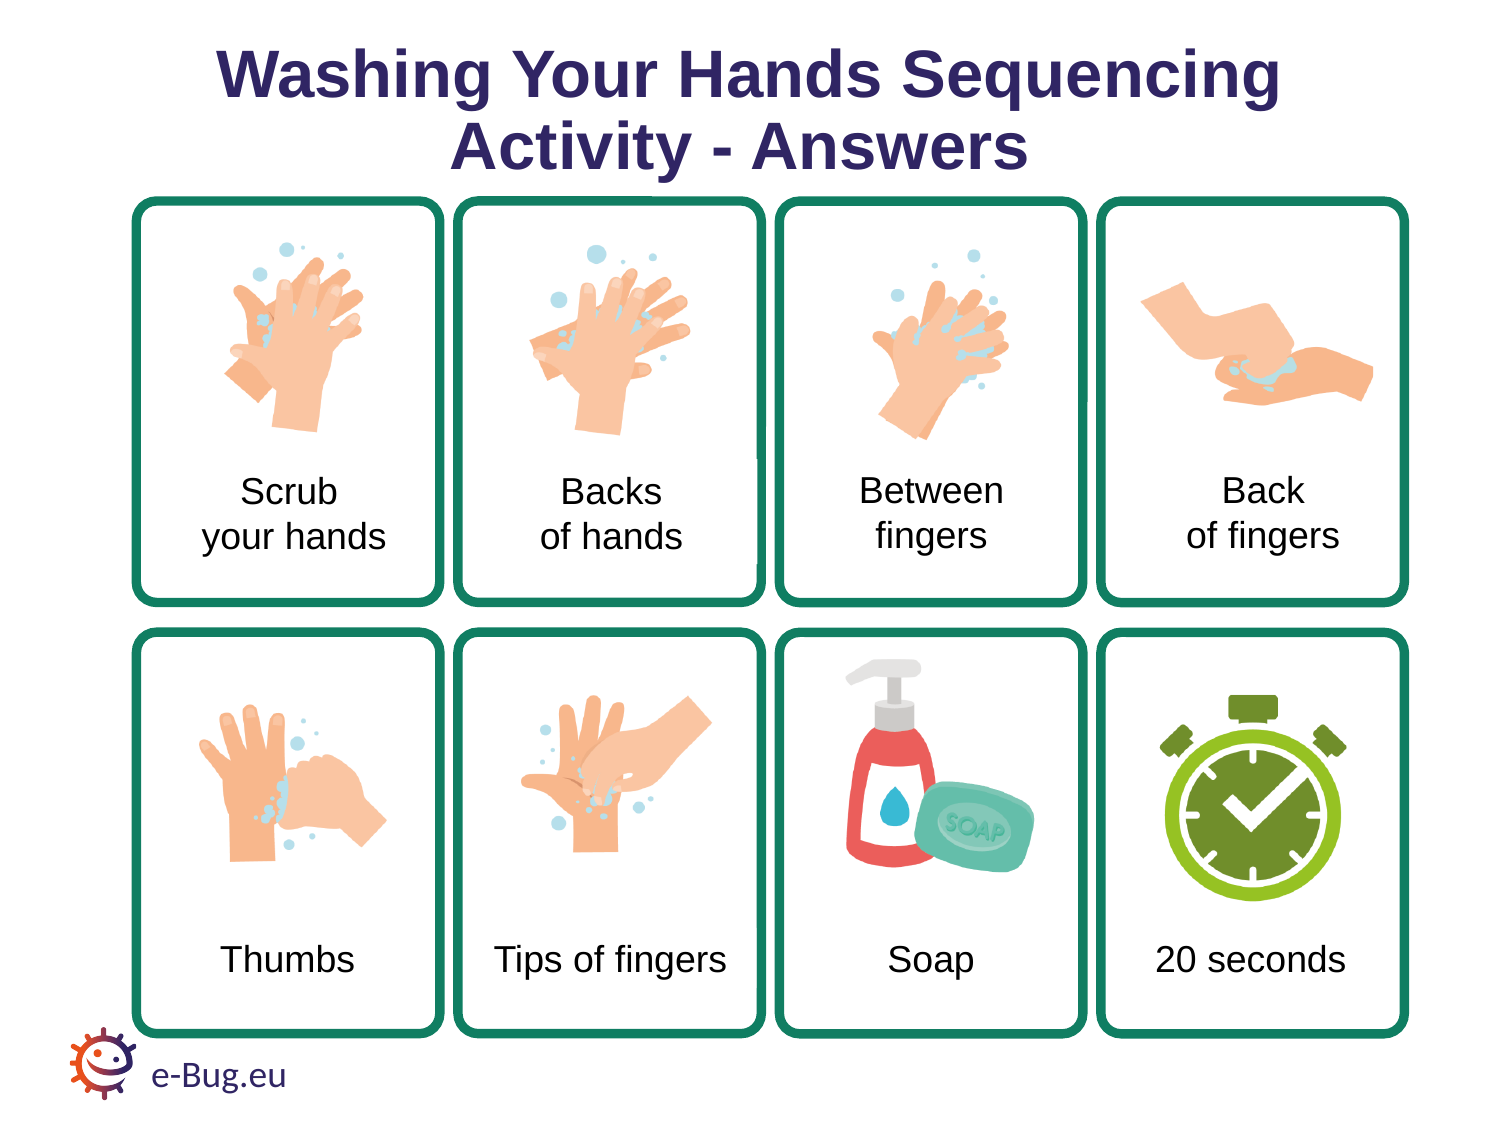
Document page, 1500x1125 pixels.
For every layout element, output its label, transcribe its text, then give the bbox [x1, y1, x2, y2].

picture [1143, 681, 1367, 922]
picture [521, 226, 703, 467]
picture [514, 652, 714, 893]
picture [846, 236, 1028, 477]
text_box Soap [789, 927, 1073, 988]
picture [204, 209, 385, 450]
text_box [457, 200, 762, 603]
text_box Thumbs [143, 927, 432, 988]
text_box Tips of fingers [464, 927, 757, 988]
title Washing Your Hands Sequencing Activity - Answers [89, 31, 1411, 193]
picture [1132, 250, 1374, 446]
text_box [1100, 632, 1405, 1034]
text_box [1100, 201, 1405, 603]
footer e-Bug.eu [136, 1042, 643, 1103]
picture [196, 659, 393, 900]
picture [69, 1027, 137, 1103]
text_box [779, 632, 1083, 1034]
text_box Between fingers [789, 458, 1074, 564]
text_box Back of fingers [1166, 458, 1360, 564]
text_box 20 seconds [1106, 927, 1395, 988]
text_box [136, 632, 440, 1034]
picture [824, 652, 1050, 900]
text_box Scrub your hands [144, 459, 434, 565]
text_box Backs of hands [465, 459, 758, 565]
text_box [779, 201, 1083, 603]
text_box [136, 200, 440, 603]
text_box [457, 632, 762, 1034]
